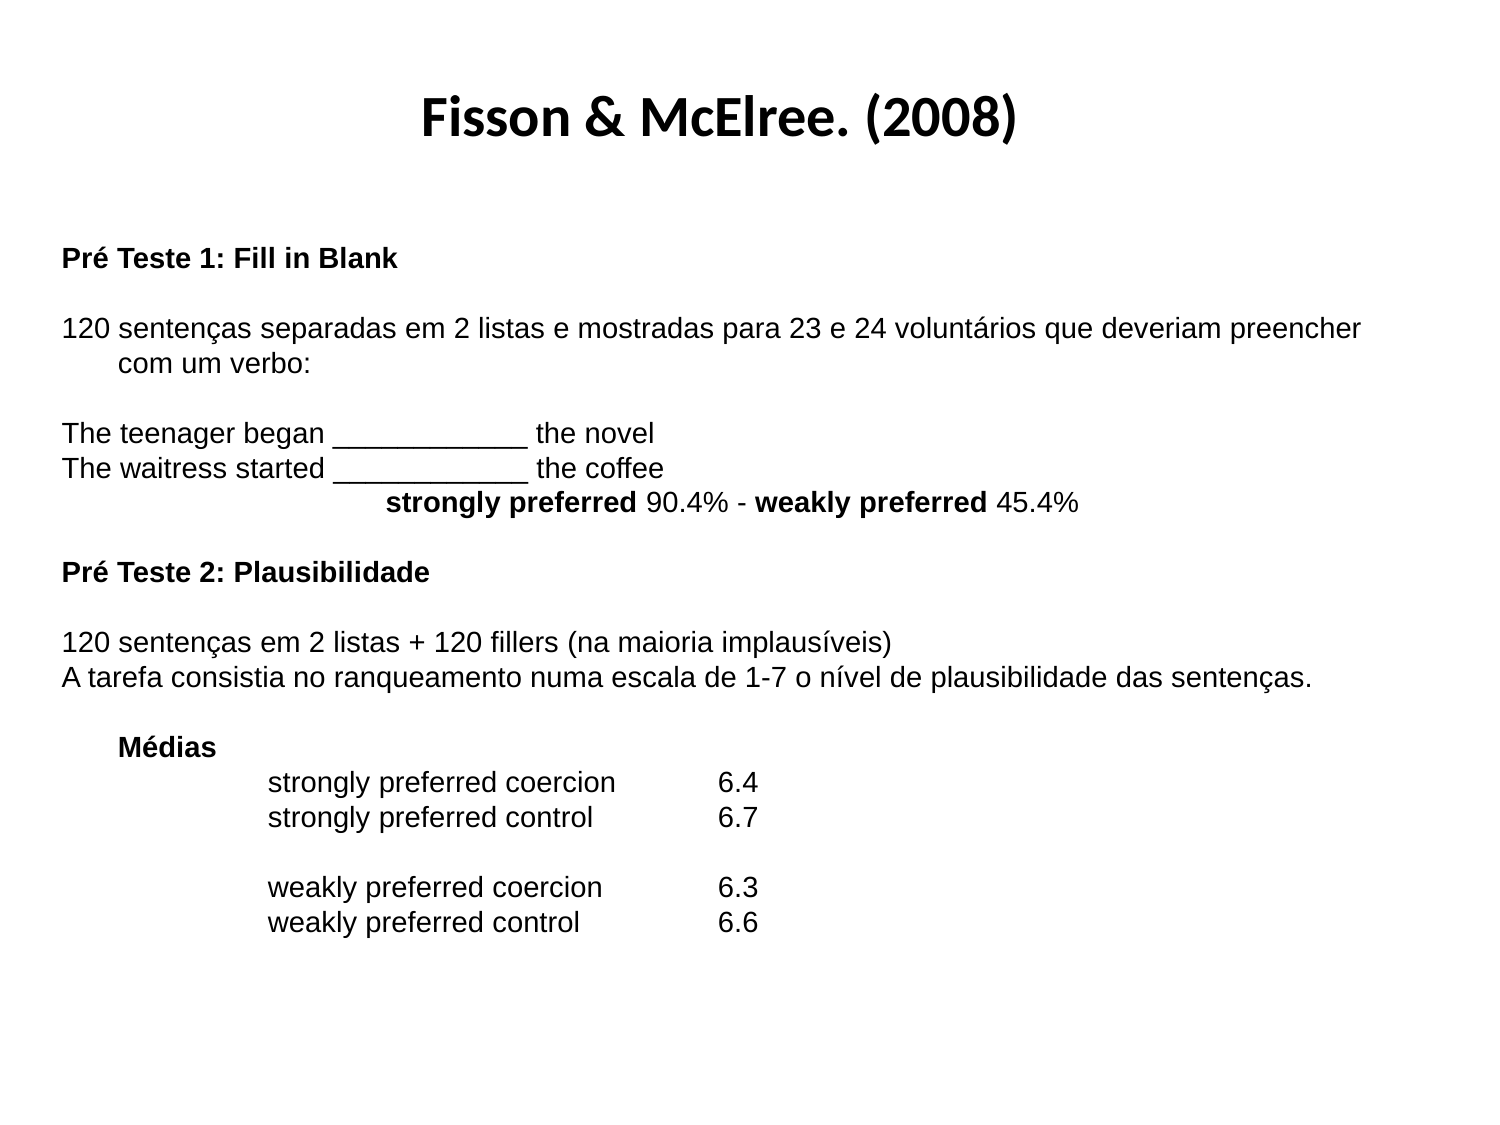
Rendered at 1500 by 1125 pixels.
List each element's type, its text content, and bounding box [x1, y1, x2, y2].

text_box Pré Teste 1: Fill in Blank 120 sentenças separadas em 2 listas e mostradas para 23 e 24 voluntários que deveriam preencher com um verbo: The teenager began ____________ the novel The waitress started ____________ the coffee strongly preferred 90.4% - weakly preferred 45.4% Pré Teste 2: Plausibilidade 120 sentenças em 2 listas + 120 fillers (na maioria implausíveis) A tarefa consistia no ranqueamento numa escala de 1-7 o nível de plausibilidade das sentenças. Médias strongly preferred coercion 6.4 strongly preferred control 6.7 weakly preferred coercion 6.3 weakly preferred control 6.6 [46, 231, 1418, 946]
text_box Fisson & McElree. (2008) [395, 70, 1046, 156]
